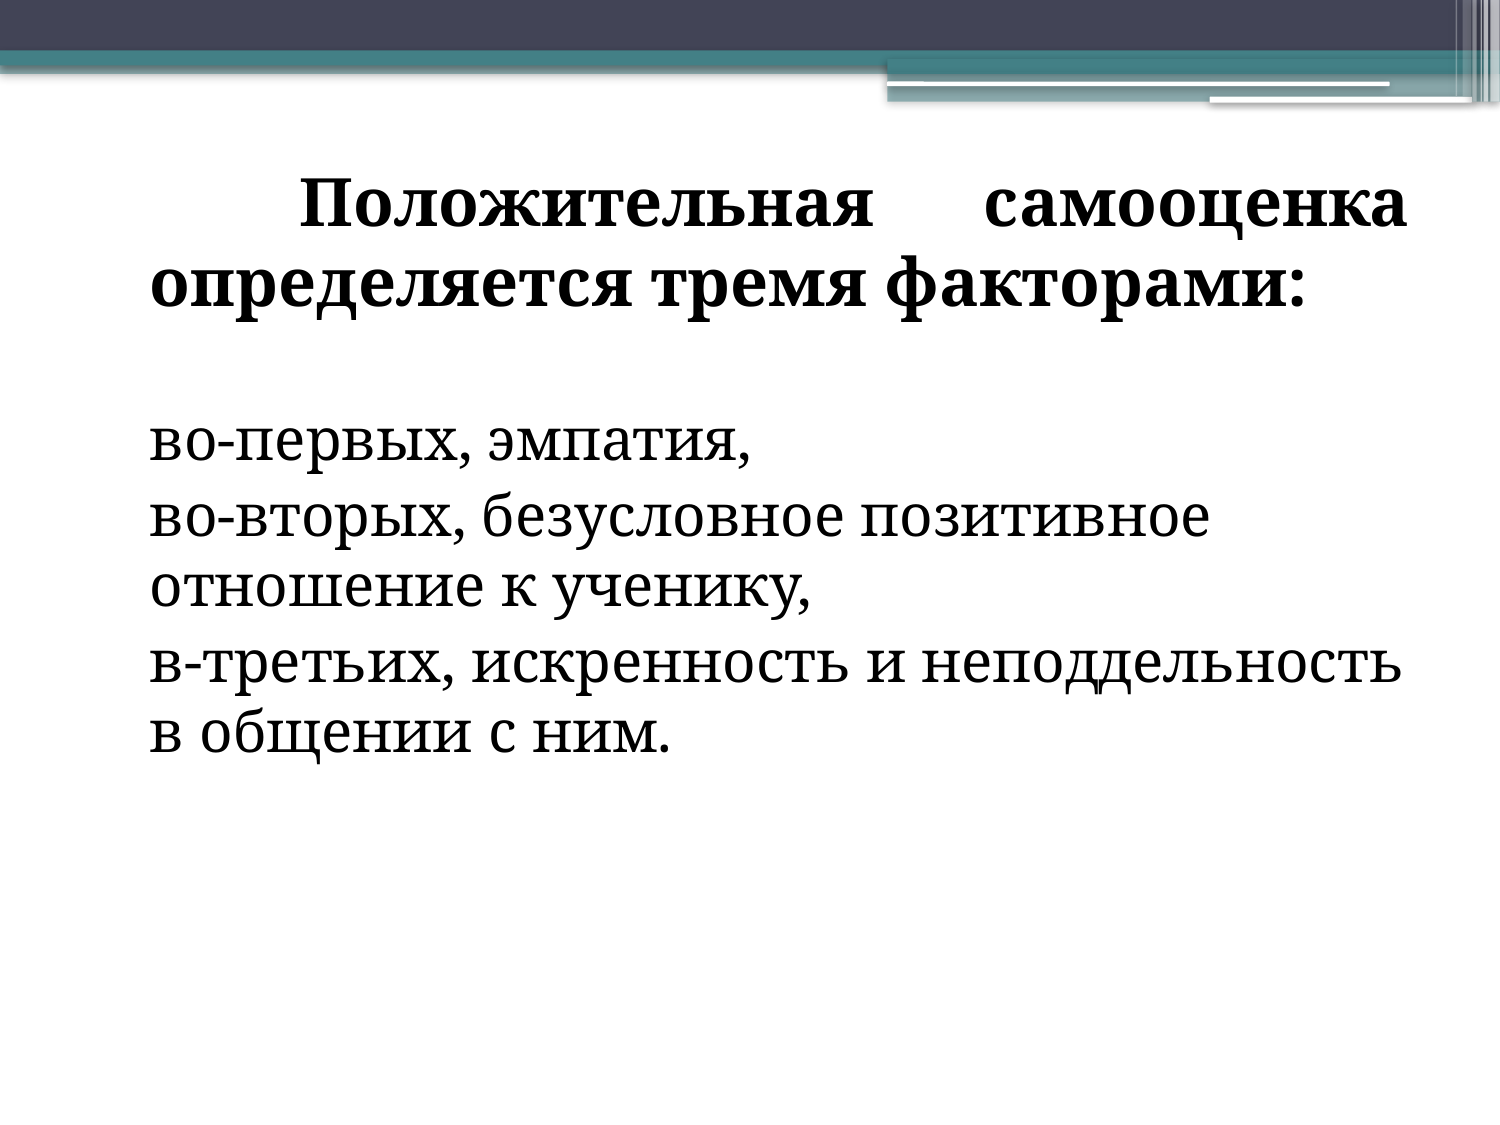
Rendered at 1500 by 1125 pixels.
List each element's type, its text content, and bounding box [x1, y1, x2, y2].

list Положительная самооценка определяется тремя факторами: во-первых, эмпатия, во-вторых, безусловное позитивное отношение к ученику, в-третьих, искренность и неподдельность в общении с ним. [75, 152, 1425, 1079]
